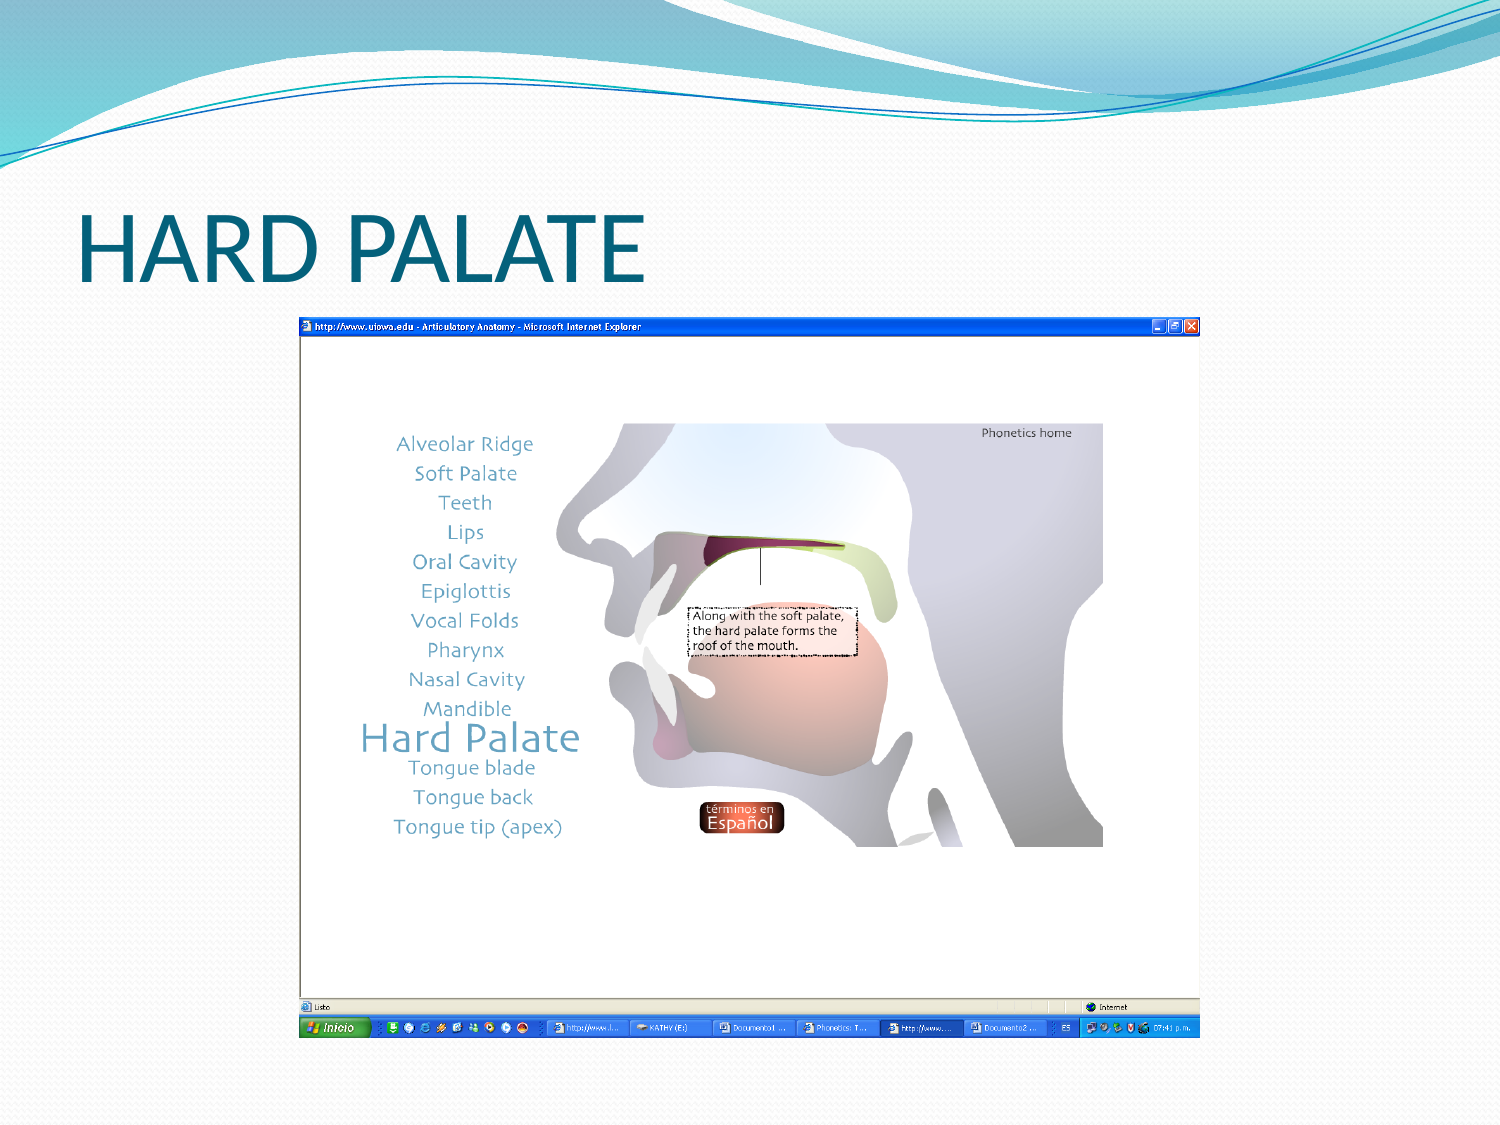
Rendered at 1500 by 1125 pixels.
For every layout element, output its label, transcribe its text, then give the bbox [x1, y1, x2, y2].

title HARD PALATE [75, 115, 1425, 303]
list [299, 317, 1201, 1038]
